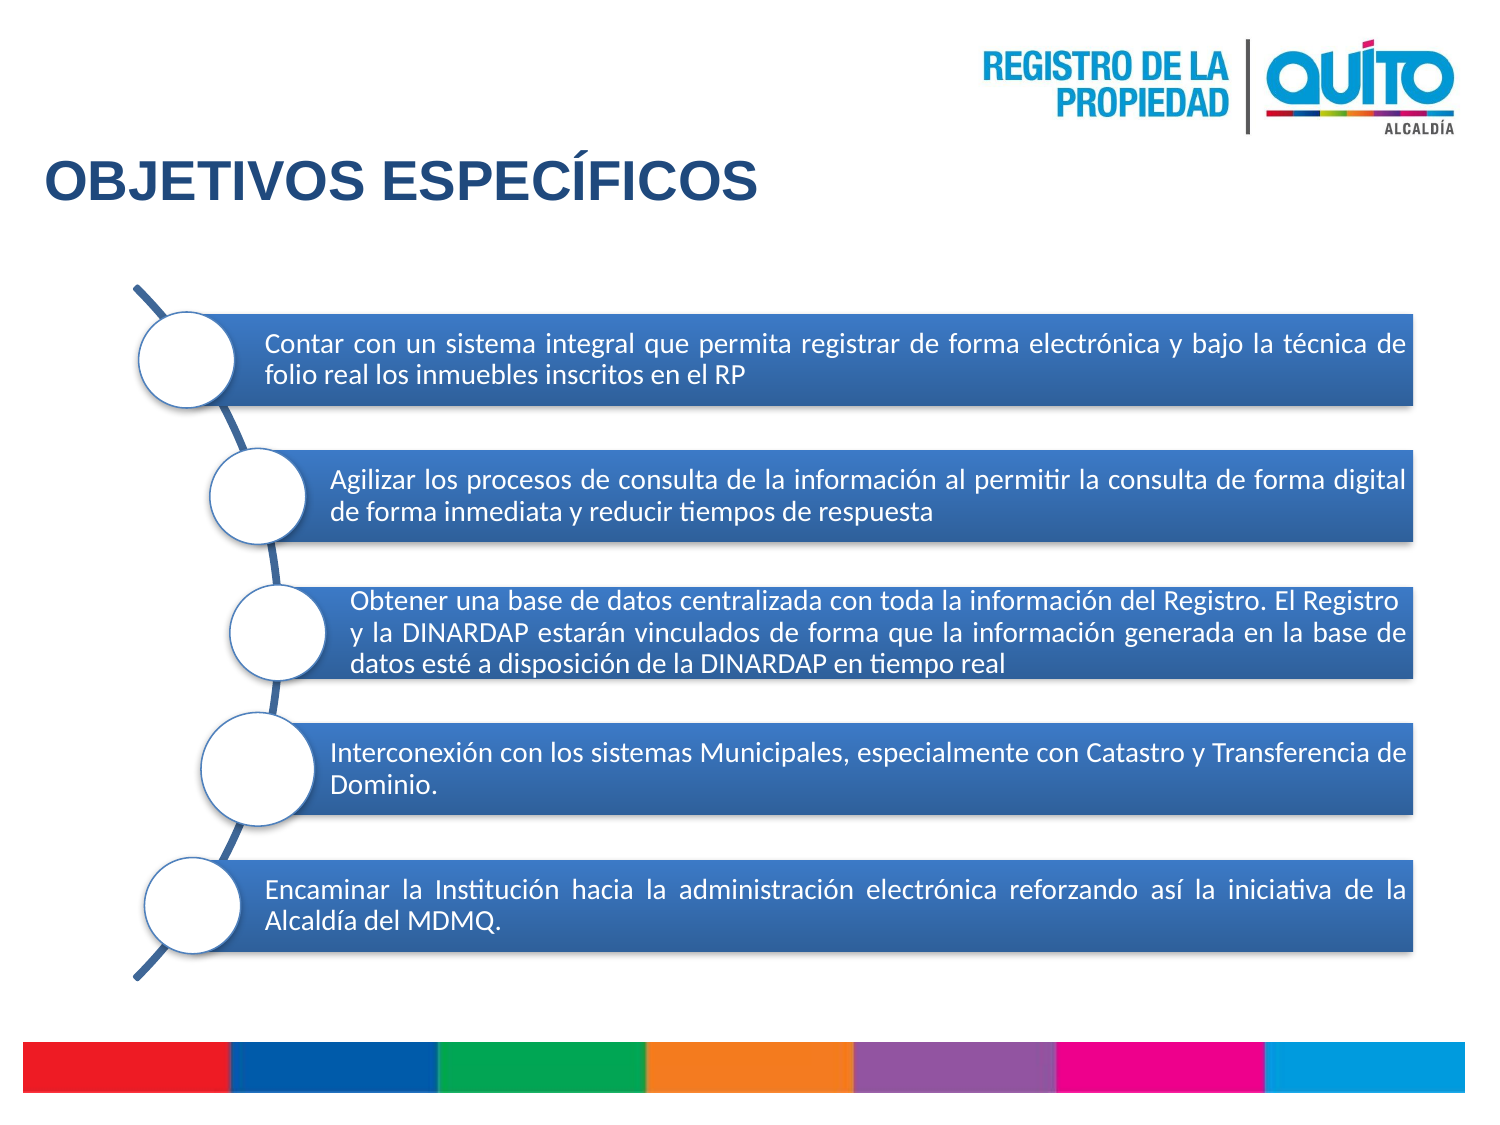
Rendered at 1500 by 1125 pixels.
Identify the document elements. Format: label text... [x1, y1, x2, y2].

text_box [123, 268, 1424, 997]
picture [23, 1042, 1272, 1093]
picture [962, 29, 1484, 138]
text_box OBJETIVOS ESPECÍFICOS [29, 137, 1081, 232]
